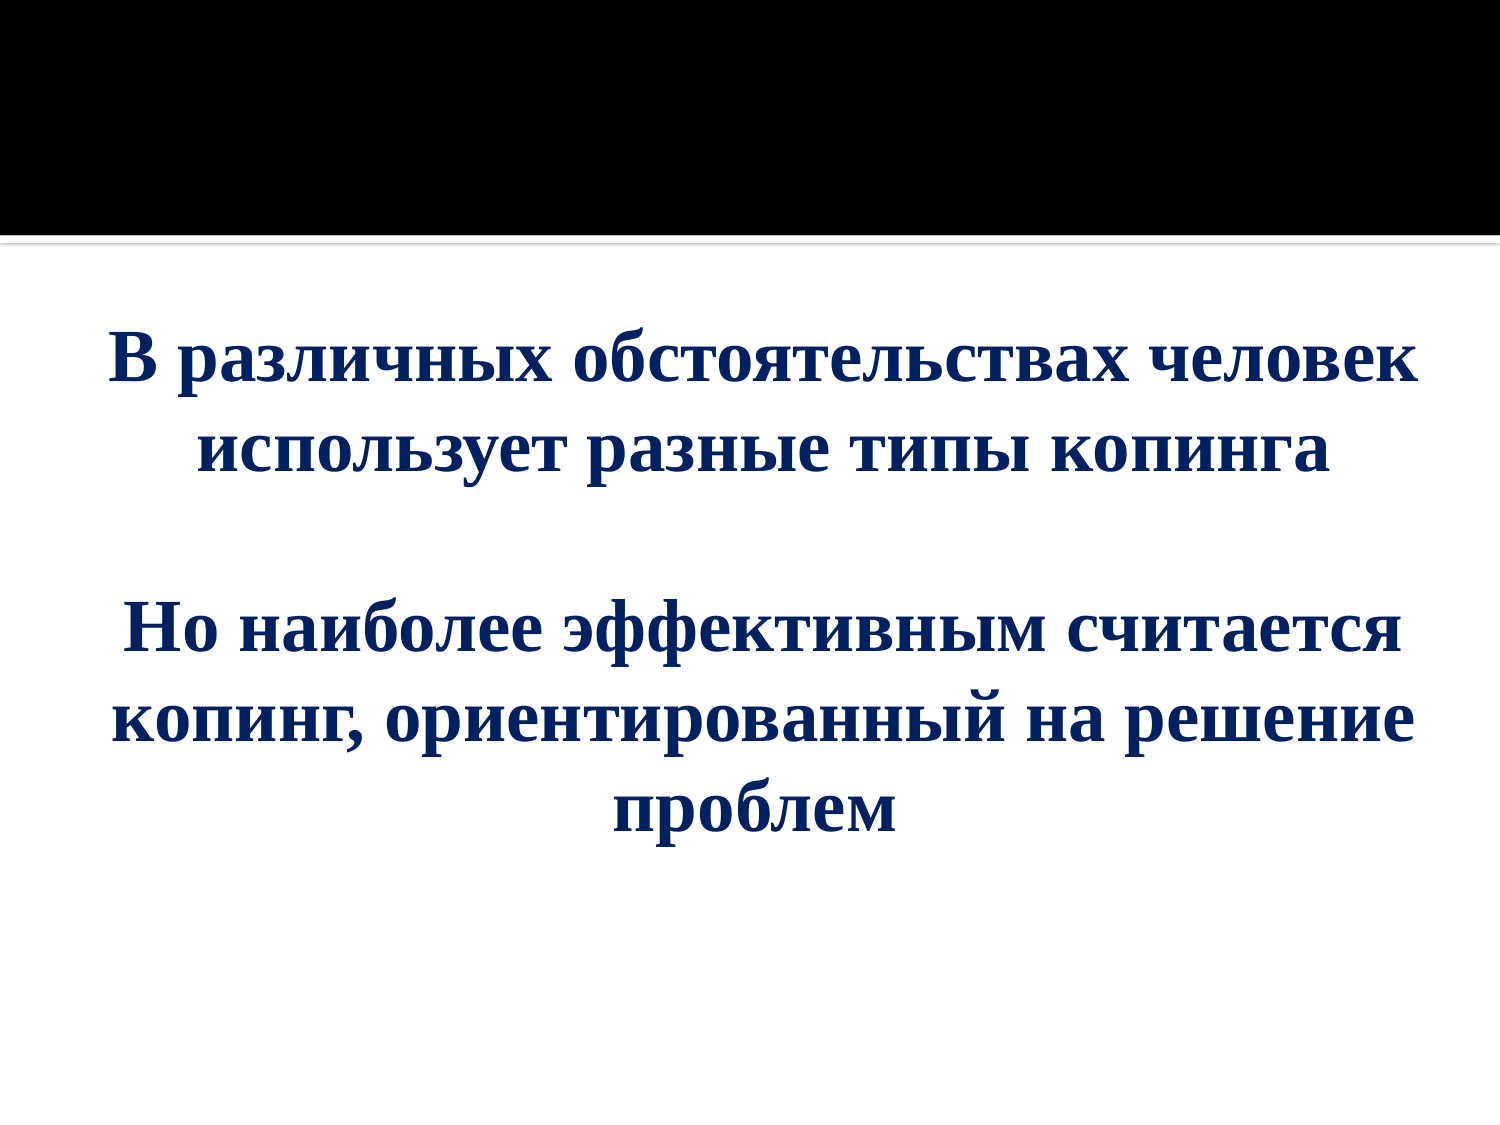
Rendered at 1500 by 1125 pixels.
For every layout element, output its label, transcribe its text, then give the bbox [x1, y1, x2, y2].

list В различных обстоятельствах человек использует разные типы копинга Но наиболее эффективным считается копинг, ориентированный на решение проблем [29, 291, 1483, 1050]
